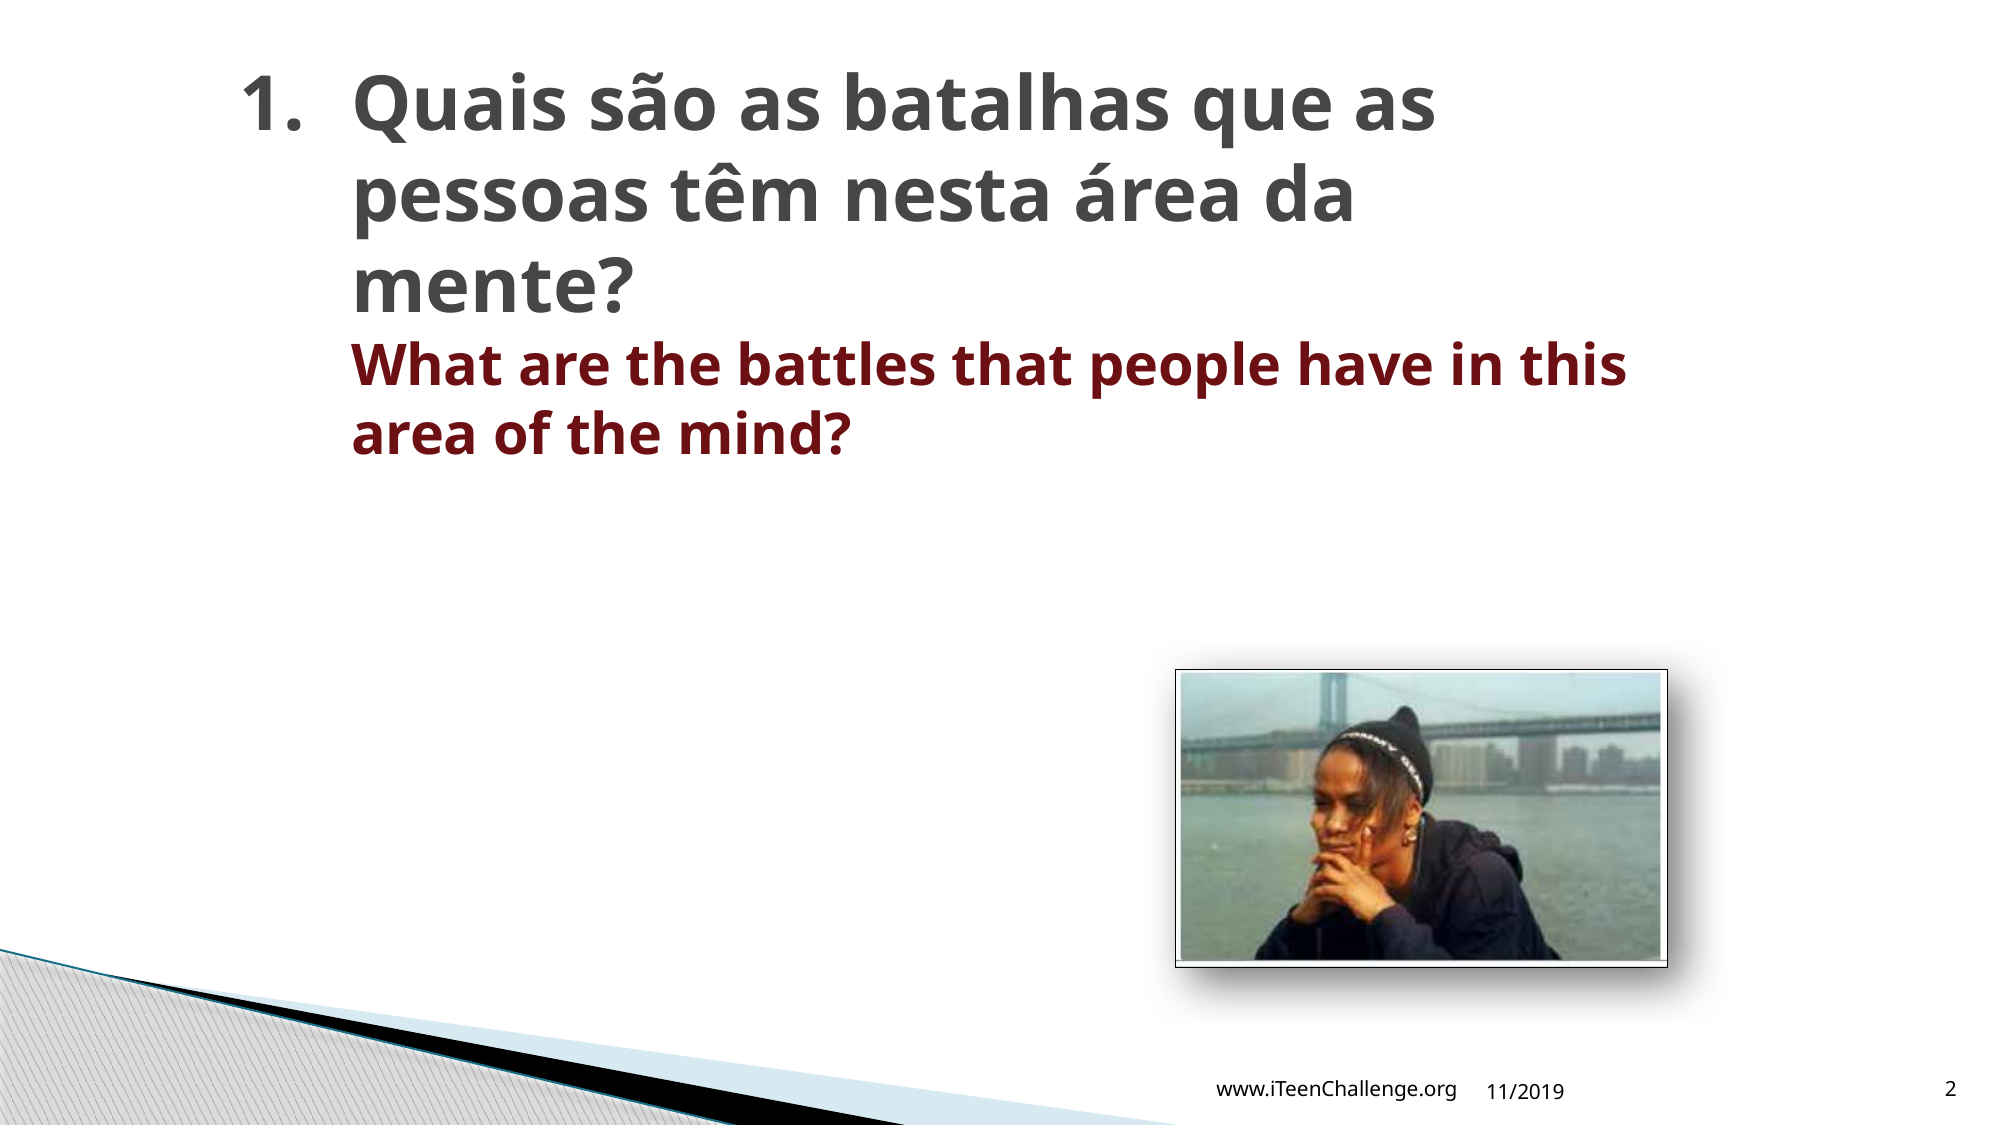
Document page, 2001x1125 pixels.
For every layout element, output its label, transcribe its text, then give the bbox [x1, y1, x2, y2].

title 1. Quais são as batalhas que as pessoas têm nesta área da mente? What are the battles that people have in this area of the mind? [225, 45, 1675, 475]
slide_number 11/2019 [1471, 1051, 1892, 1112]
slide_number 2 [1892, 1051, 1972, 1112]
picture [1174, 668, 1668, 967]
footer www.iTeenChallenge.org [957, 1051, 1471, 1112]
